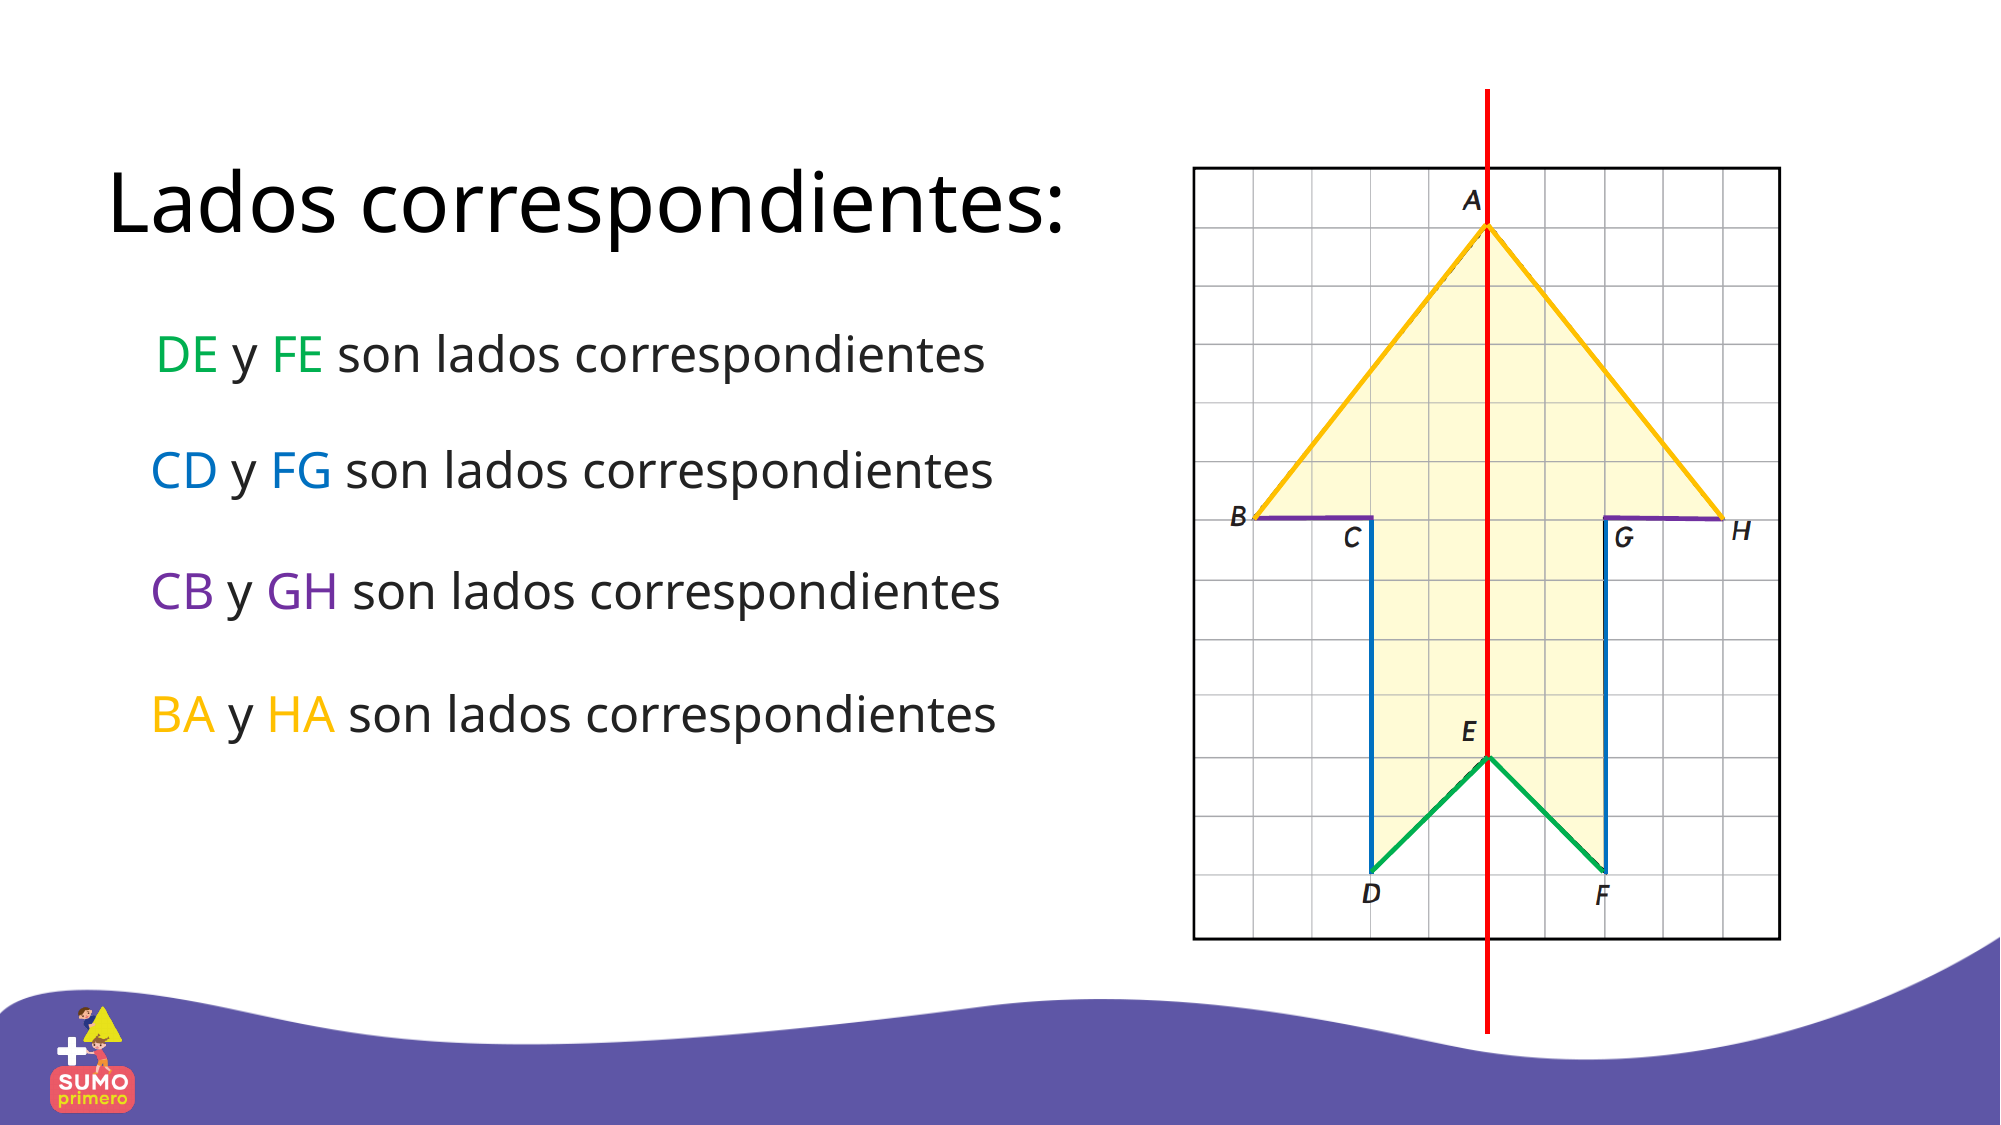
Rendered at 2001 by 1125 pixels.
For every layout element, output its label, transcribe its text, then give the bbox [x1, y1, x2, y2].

text_box CD y FG son lados correspondientes [135, 430, 1019, 506]
picture [0, 69, 2000, 1125]
text_box CB y GH son lados correspondientes [135, 552, 1019, 628]
text_box BA y HA son lados correspondientes [135, 674, 1019, 750]
text_box DE y FE son lados correspondientes [140, 314, 1024, 390]
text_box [1253, 224, 1485, 520]
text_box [1370, 756, 1488, 873]
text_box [1489, 756, 1604, 873]
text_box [1487, 224, 1724, 520]
text_box Lados correspondientes: [91, 141, 1156, 302]
